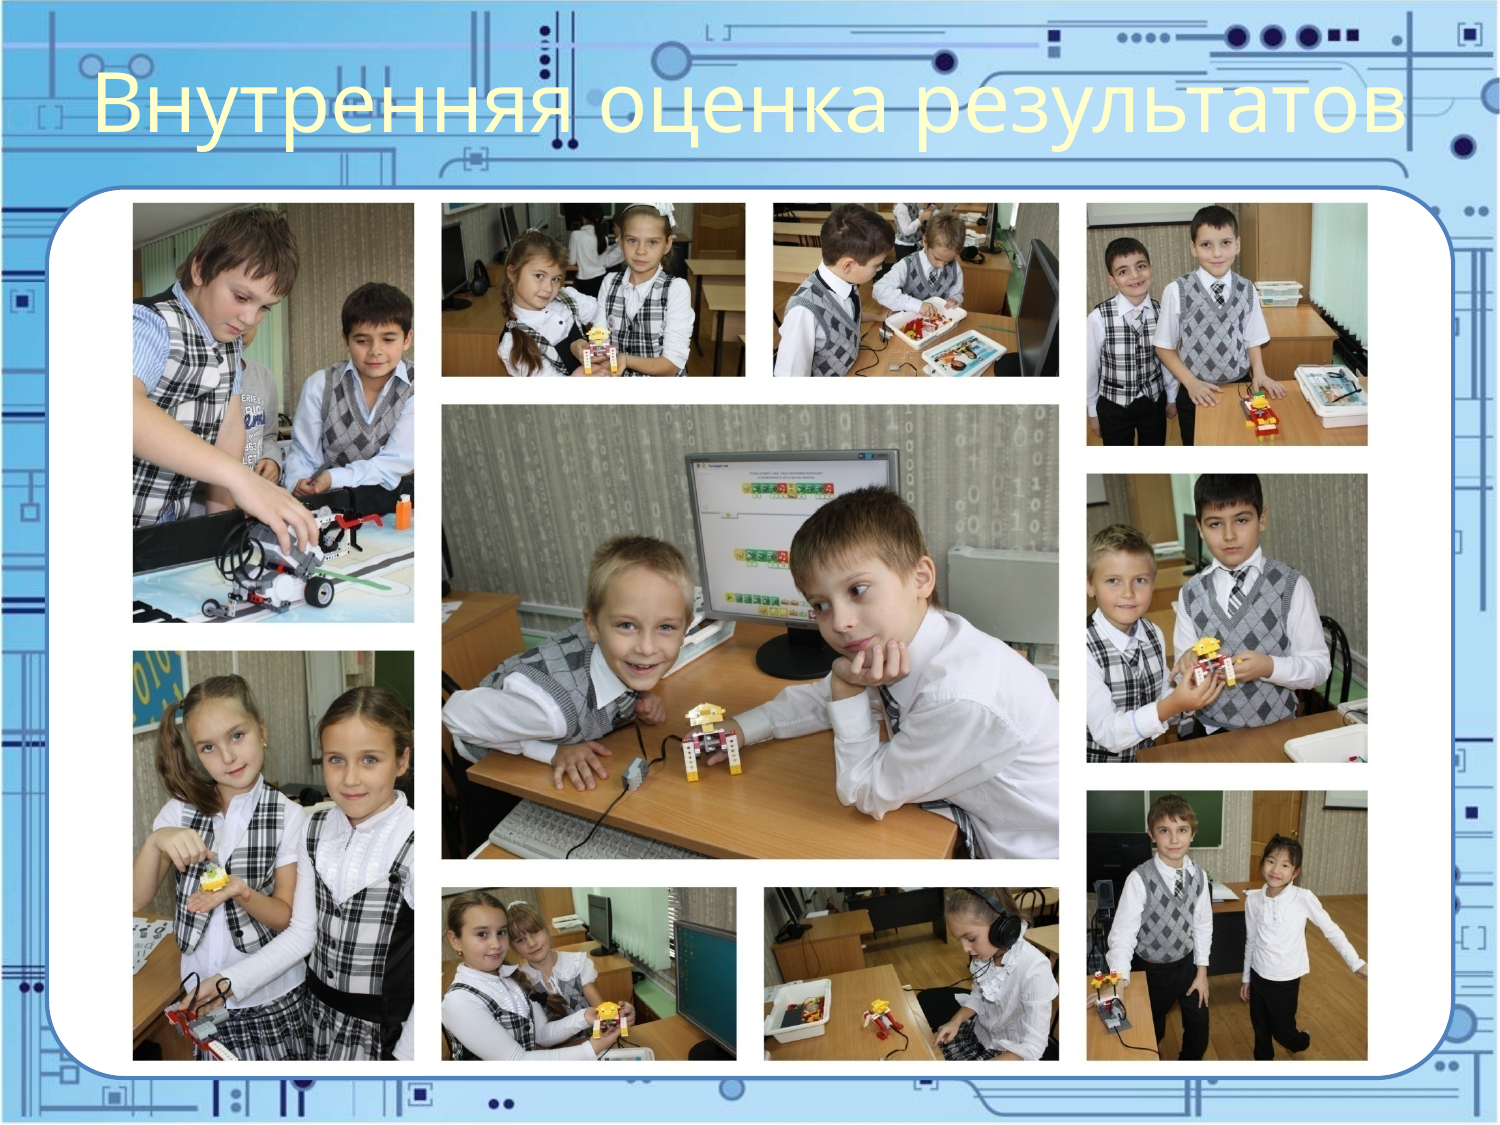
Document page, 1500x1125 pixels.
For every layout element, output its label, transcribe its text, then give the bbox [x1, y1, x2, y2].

picture [0, 200, 1500, 1125]
text_box [44, 185, 1456, 1081]
title Внутренняя оценка результатов [0, 0, 1500, 200]
picture [128, 198, 1372, 1067]
